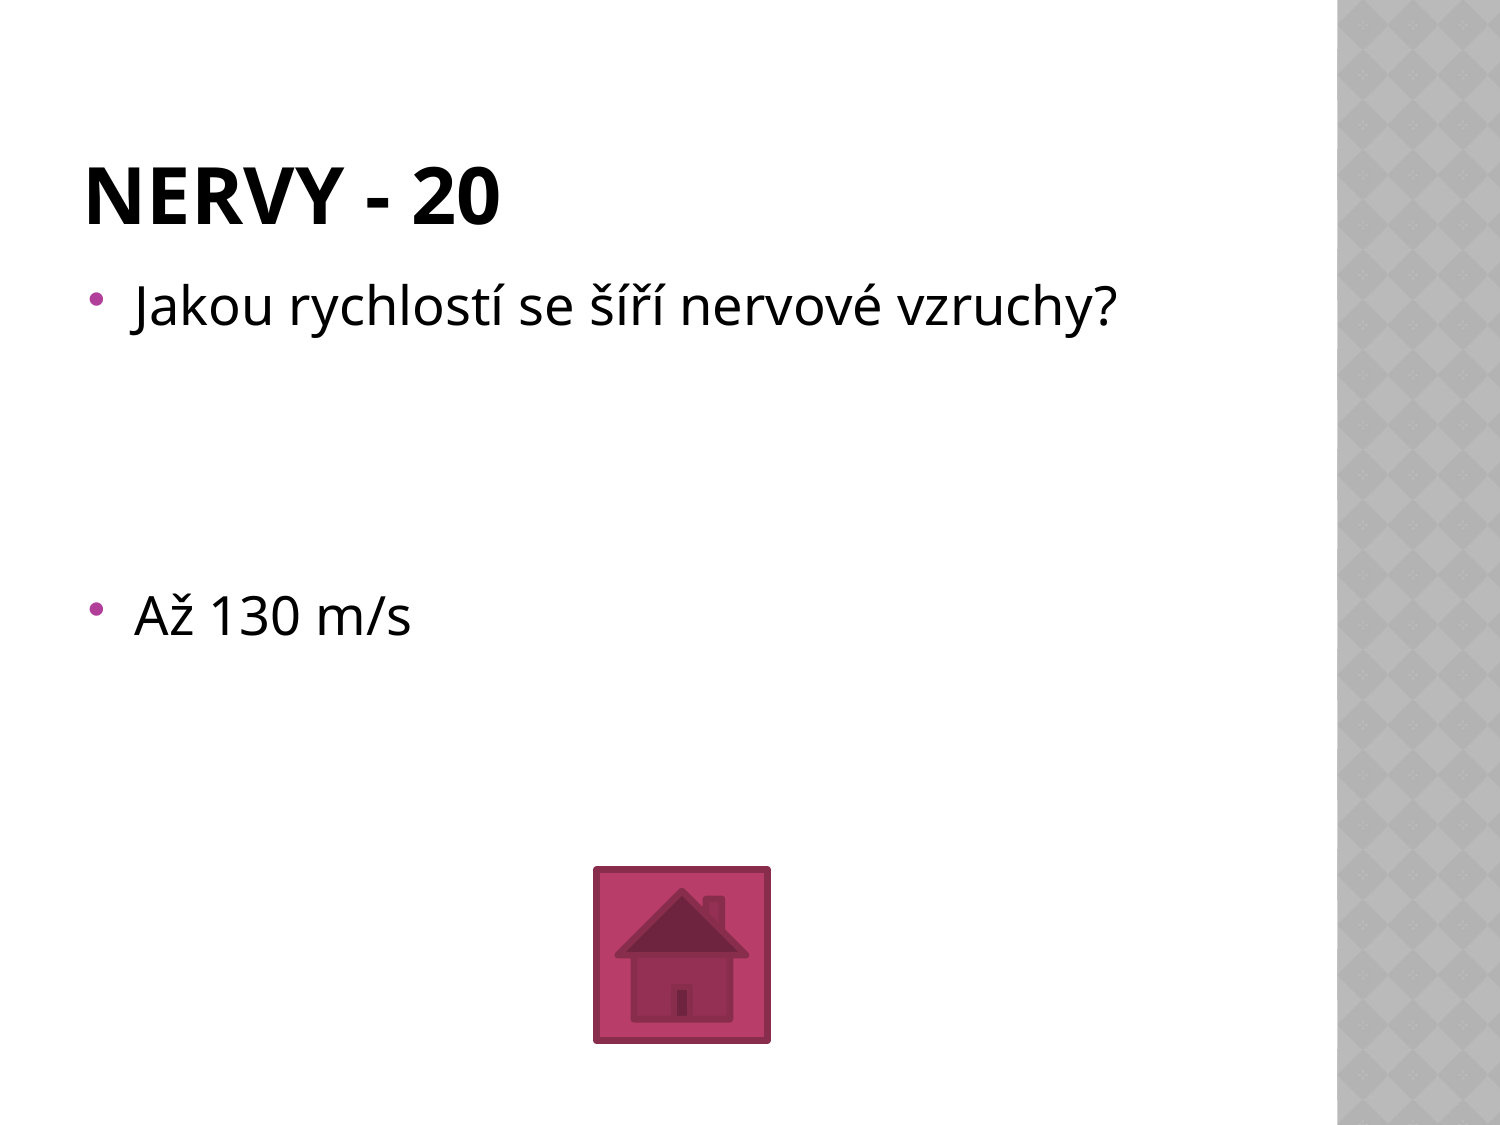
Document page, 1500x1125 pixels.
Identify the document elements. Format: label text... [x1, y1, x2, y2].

title NERVY - 20 [75, 52, 1263, 240]
list Jakou rychlostí se šíří nervové vzruchy? Až 130 m/s [75, 264, 1263, 1059]
text_box [593, 866, 771, 1044]
